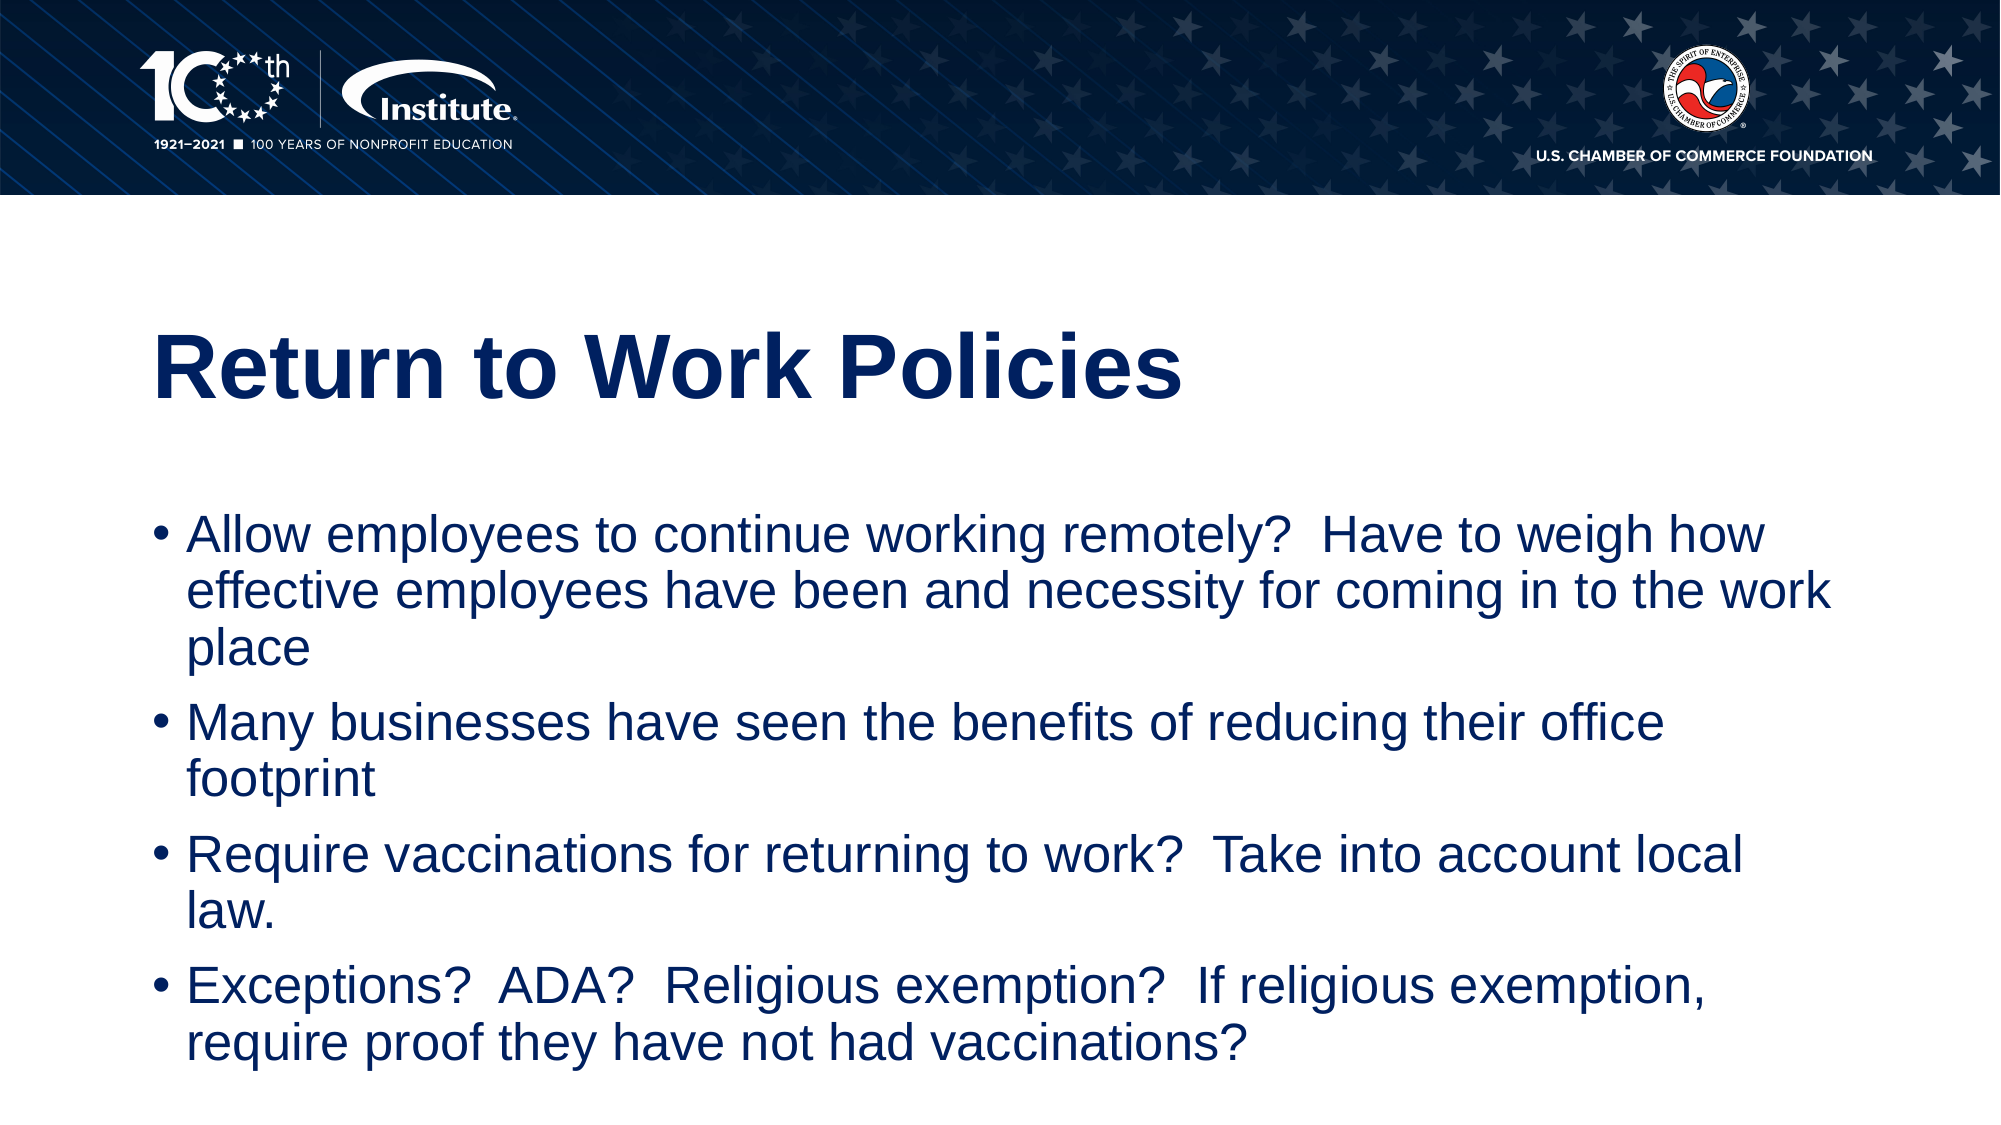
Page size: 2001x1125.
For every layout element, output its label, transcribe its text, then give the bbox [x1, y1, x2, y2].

list Allow employees to continue working remotely? Have to weigh how effective employees have been and necessity for coming in to the work place Many businesses have seen the benefits of reducing their office footprint Require vaccinations for returning to work? Take into account local law. Exceptions? ADA? Religious exemption? If religious exemption, require proof they have not had vaccinations? [137, 499, 1863, 1083]
title Return to Work Policies [137, 259, 1863, 478]
picture [0, 0, 2000, 195]
